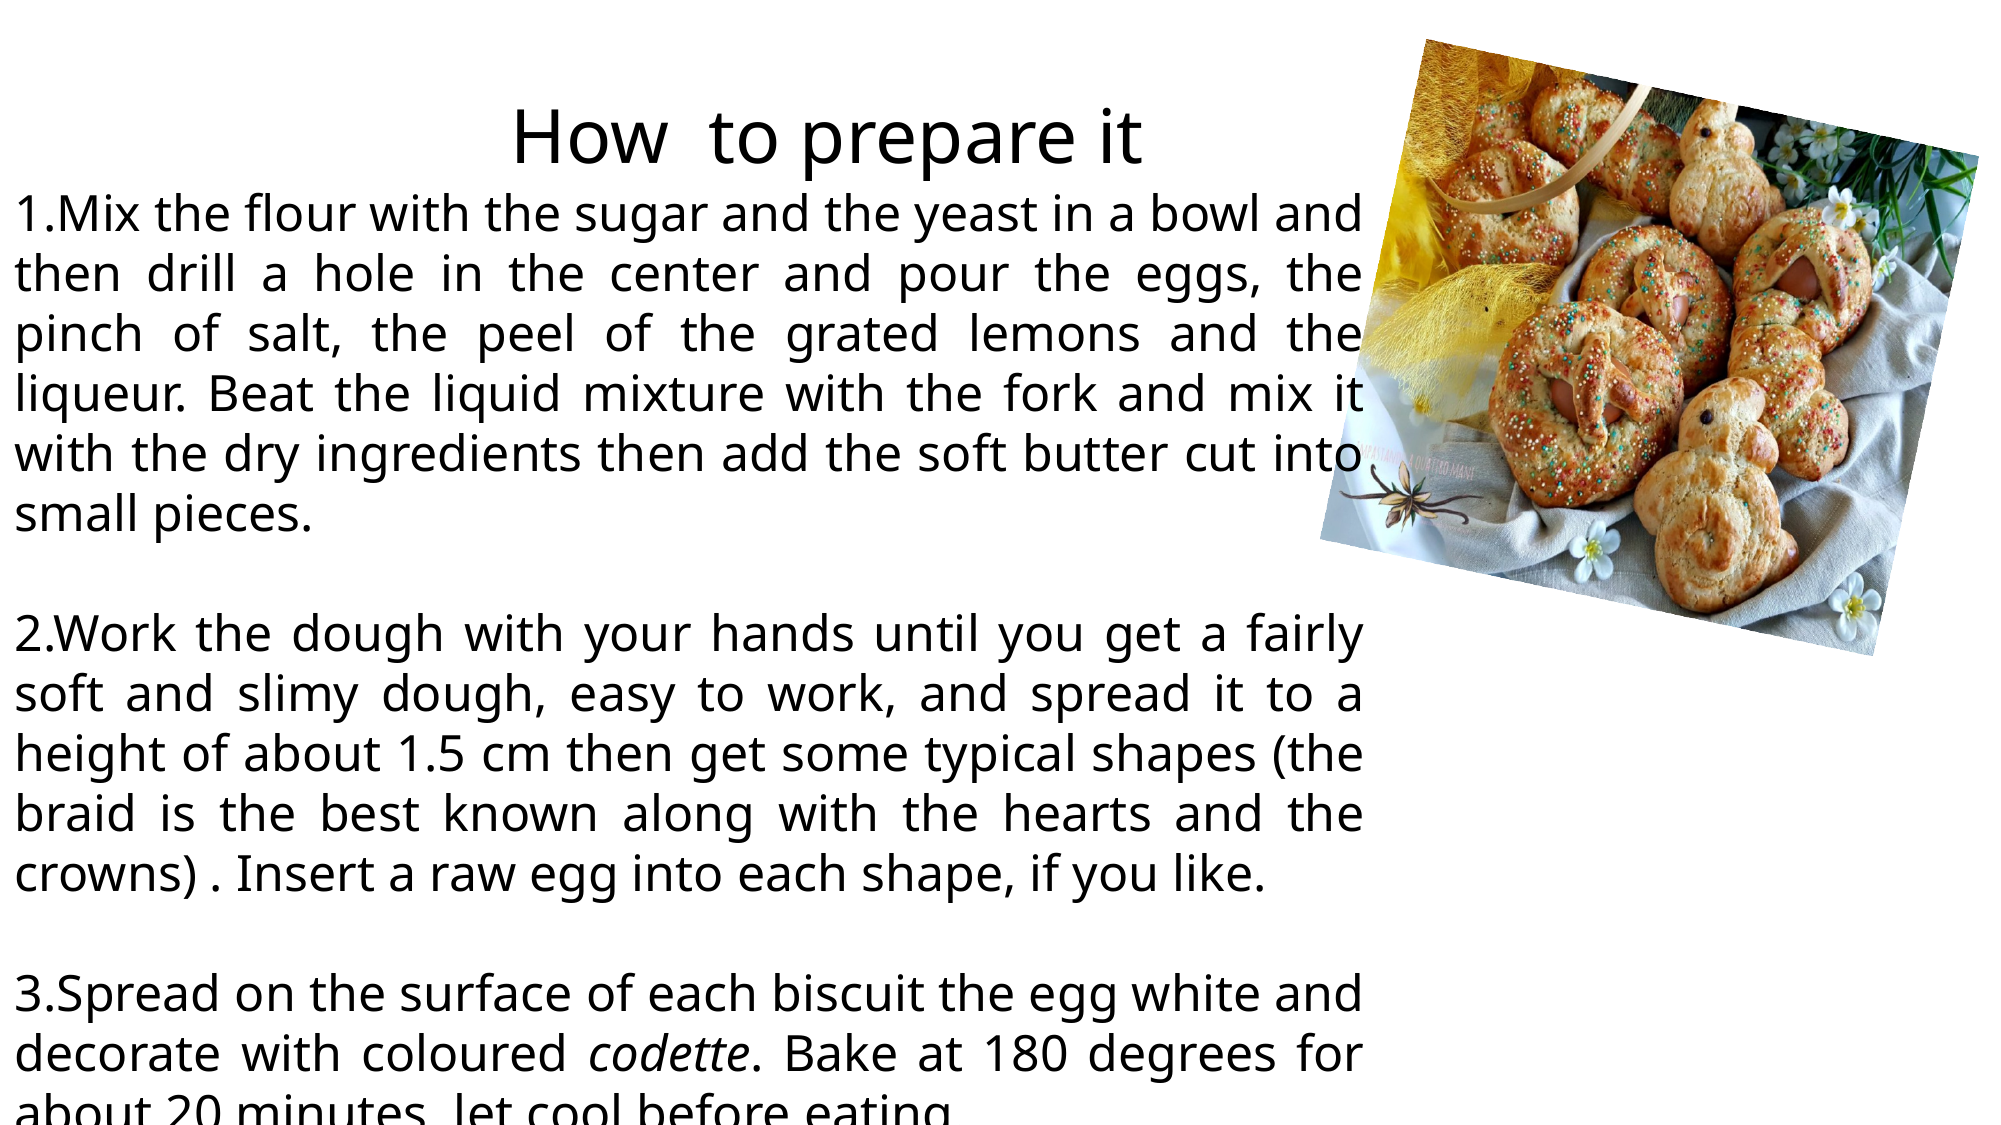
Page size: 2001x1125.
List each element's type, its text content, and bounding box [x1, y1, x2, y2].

picture [1366, 40, 1978, 655]
text_box How to prepare it [495, 81, 1255, 174]
text_box 1.Mix the flour with the sugar and the yeast in a bowl and then drill a hole in the center and pour the eggs, the pinch of salt, the peel of the grated lemons and the liqueur. Beat the liquid mixture with the fork and mix it with the dry ingredients then add the soft butter cut into small pieces. 2.Work the dough with your hands until you get a fairly soft and slimy dough, easy to work, and spread it to a height of about 1.5 cm then get some typical shapes (the braid is the best known along with the hearts and the crowns) . Insert a raw egg into each shape, if you like. 3.Spread on the surface of each biscuit the egg white and decorate with coloured codette. Bake at 180 degrees for about 20 minutes, let cool before eating. [0, 174, 1380, 1125]
